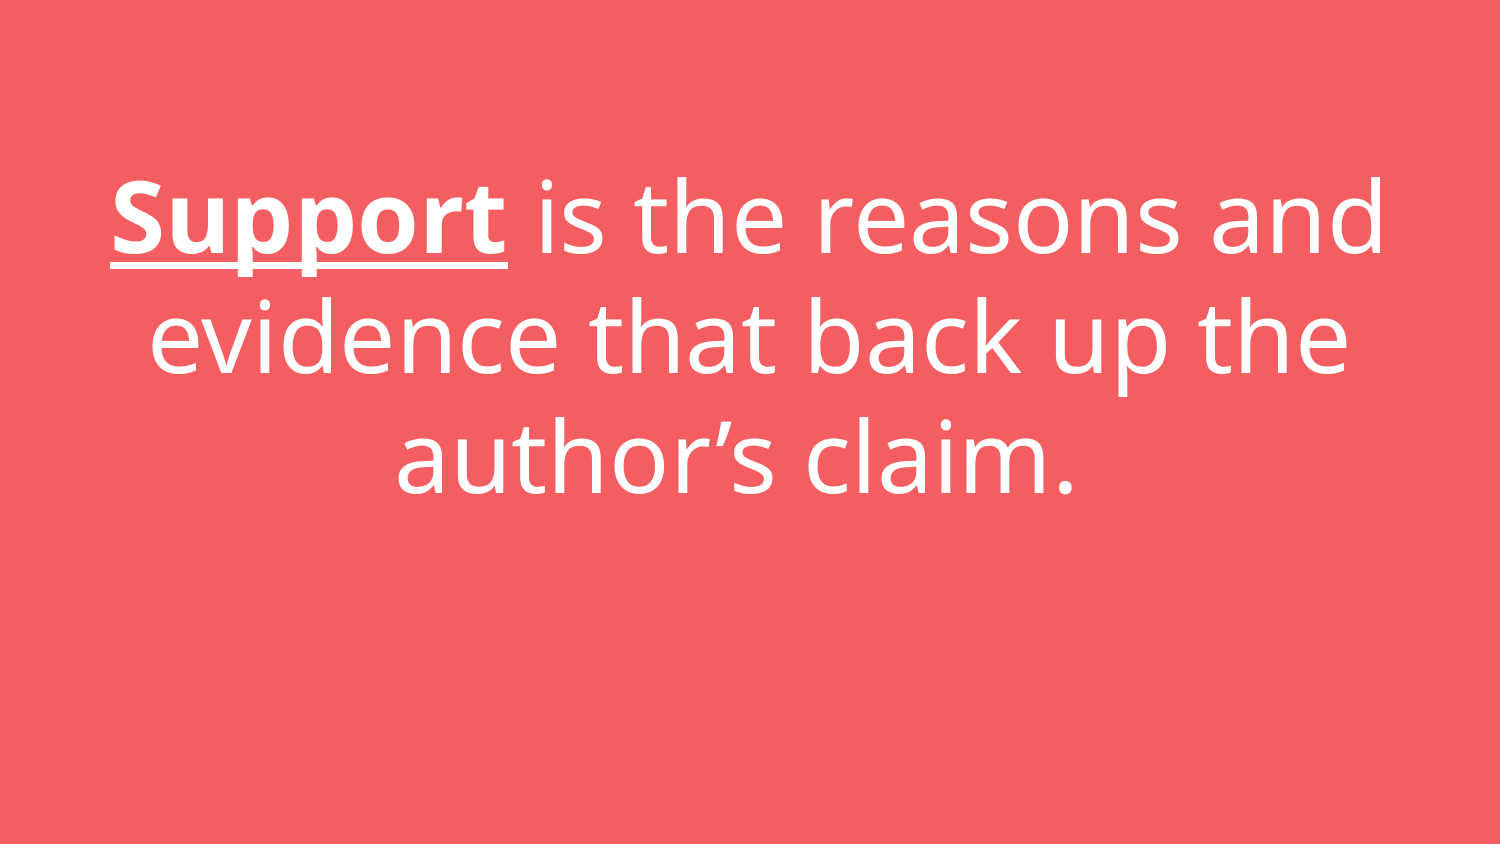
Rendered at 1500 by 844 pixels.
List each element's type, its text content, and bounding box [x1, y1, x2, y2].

title Support is the reasons and evidence that back up the author’s claim. [83, 139, 1417, 529]
